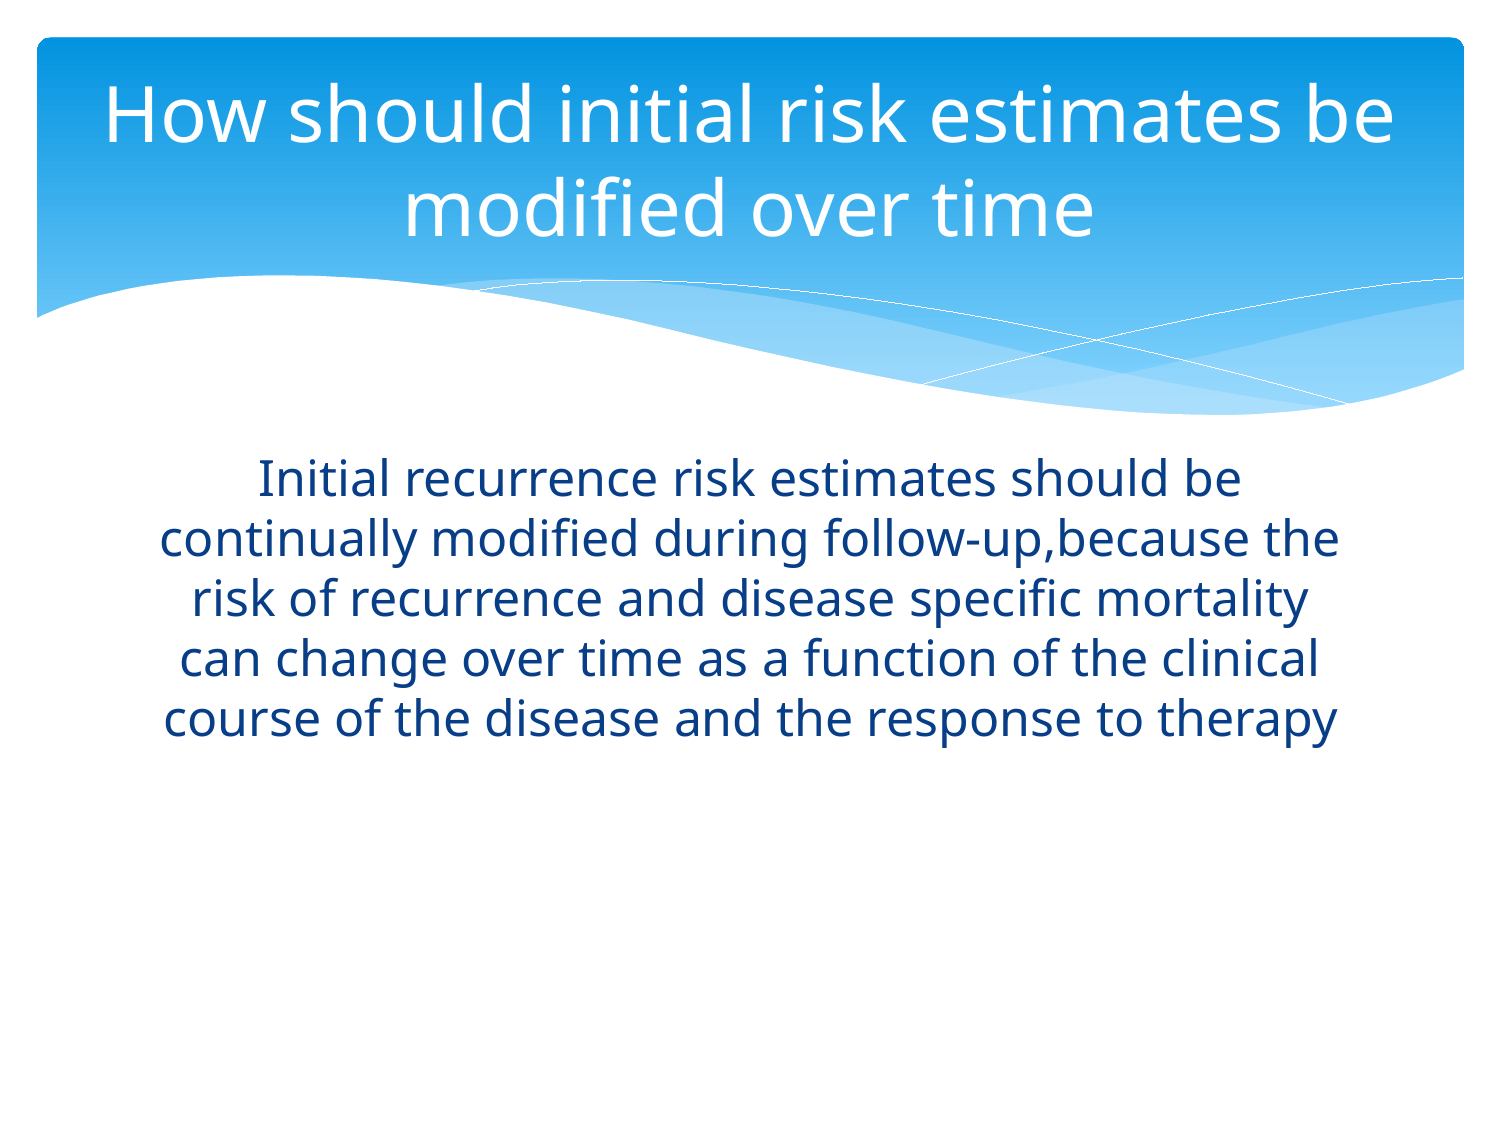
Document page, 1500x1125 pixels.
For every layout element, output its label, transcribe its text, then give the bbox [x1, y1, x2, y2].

list Initial recurrence risk estimates should be continually modified during follow-up,because the risk of recurrence and disease specific mortality can change over time as a function of the clinical course of the disease and the response to therapy [143, 438, 1359, 1005]
title How should initial risk estimates be modified over time [75, 55, 1425, 261]
